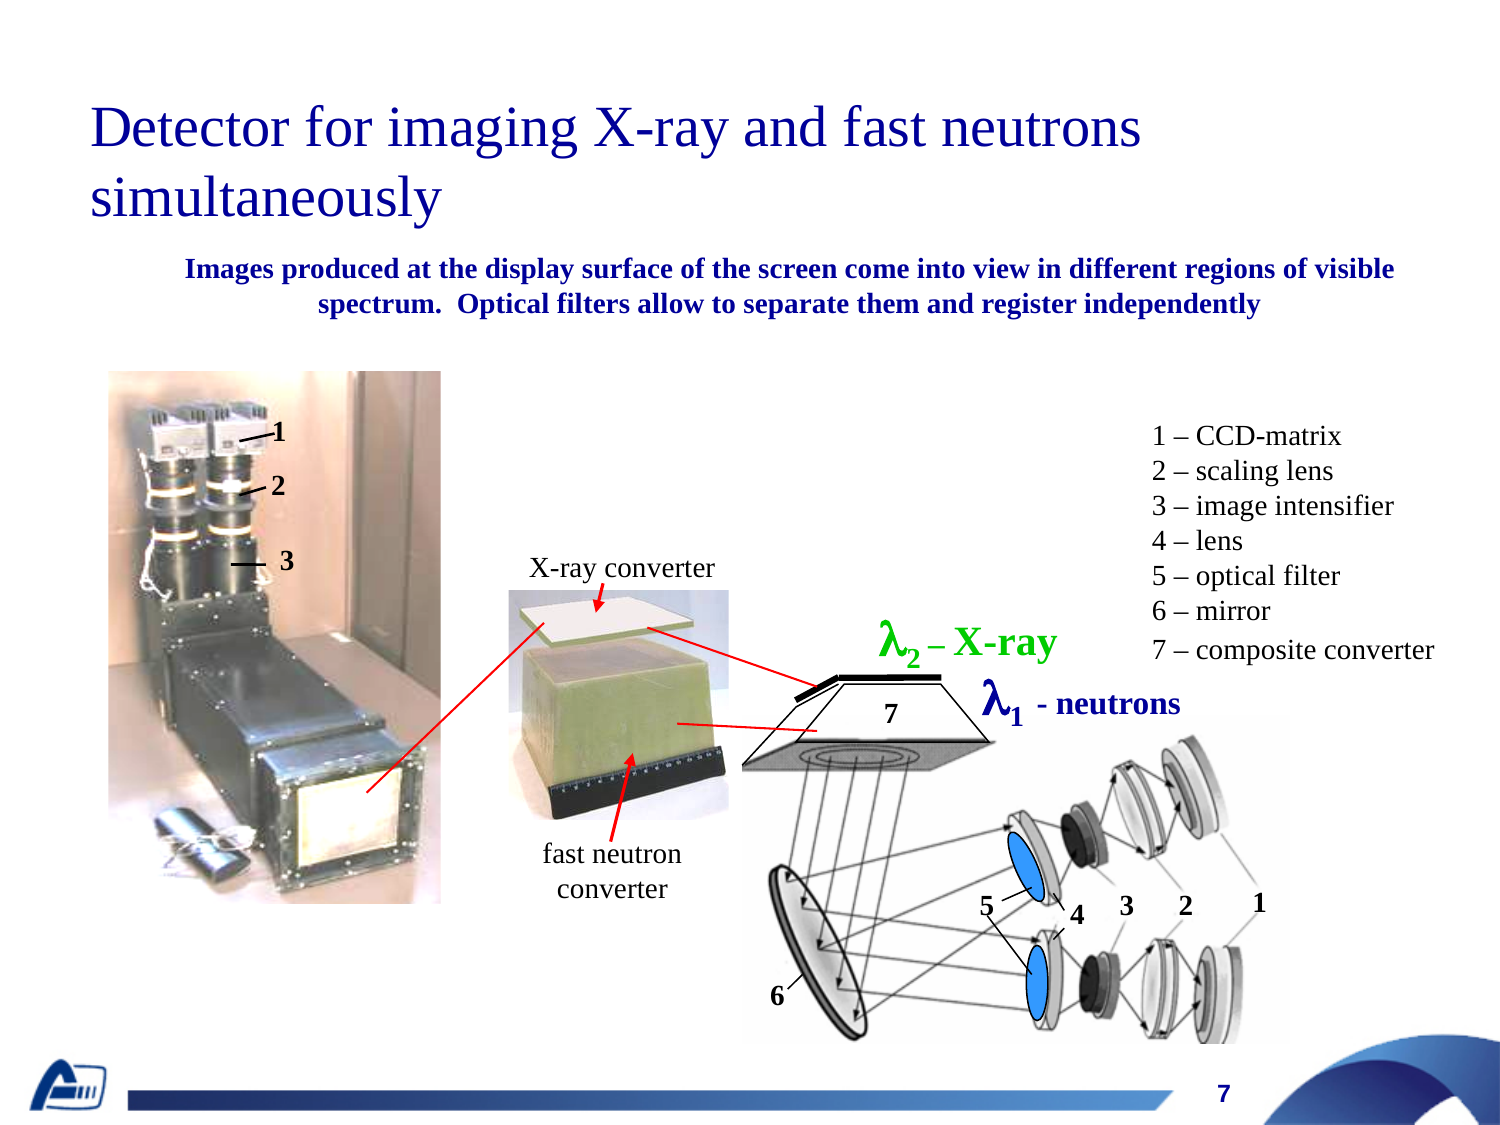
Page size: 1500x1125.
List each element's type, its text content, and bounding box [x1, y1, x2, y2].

title Detector for imaging X-ray and fast neutrons simultaneously [74, 80, 1426, 229]
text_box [108, 371, 1290, 1044]
text_box Images produced at the display surface of the screen come into view in different regions of visible spectrum. Optical filters allow to separate them and register independently [144, 241, 1436, 327]
picture [0, 0, 1500, 1125]
text_box 1 – CCD-matrix 2 – scaling lens 3 – image intensifier 4 – lens 5 – optical filter 6 – mirror 7 – composite converter [1295, 409, 1460, 674]
slide_number 7 [1163, 1070, 1247, 1125]
